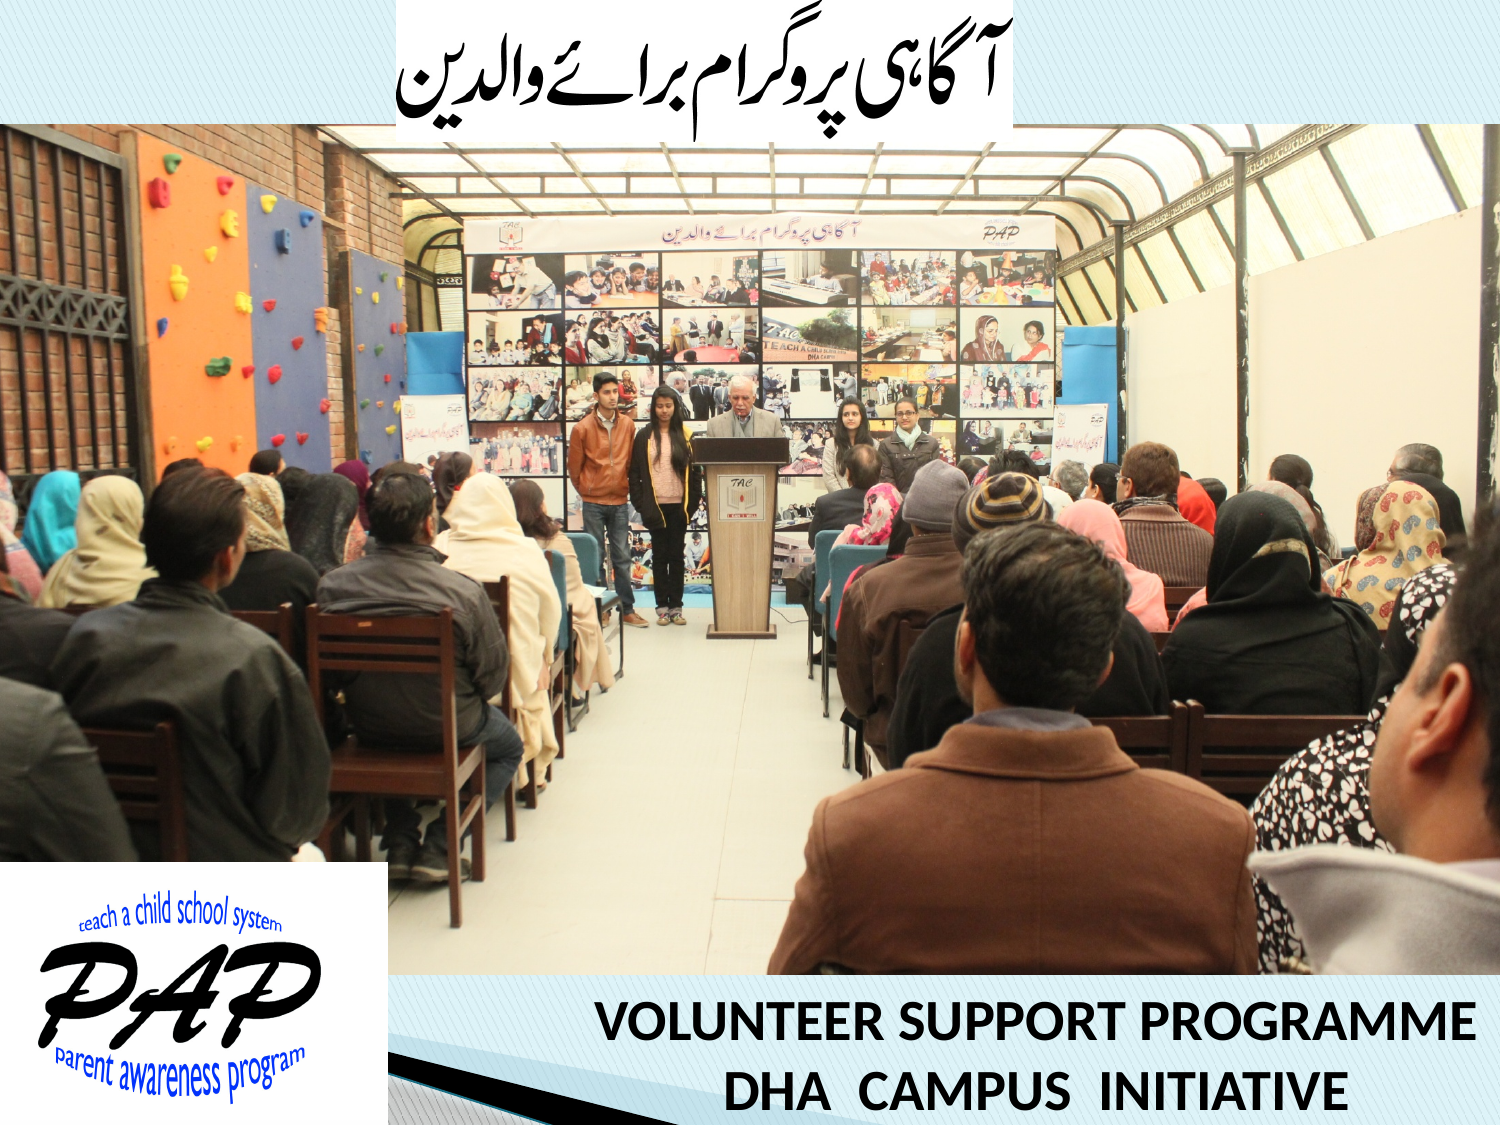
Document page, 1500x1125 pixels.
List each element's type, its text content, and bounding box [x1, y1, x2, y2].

picture [0, 0, 1500, 1125]
text_box VOLUNTEER SUPPORT PROGRAMME DHA CAMPUS INITIATIVE [579, 992, 1494, 1125]
